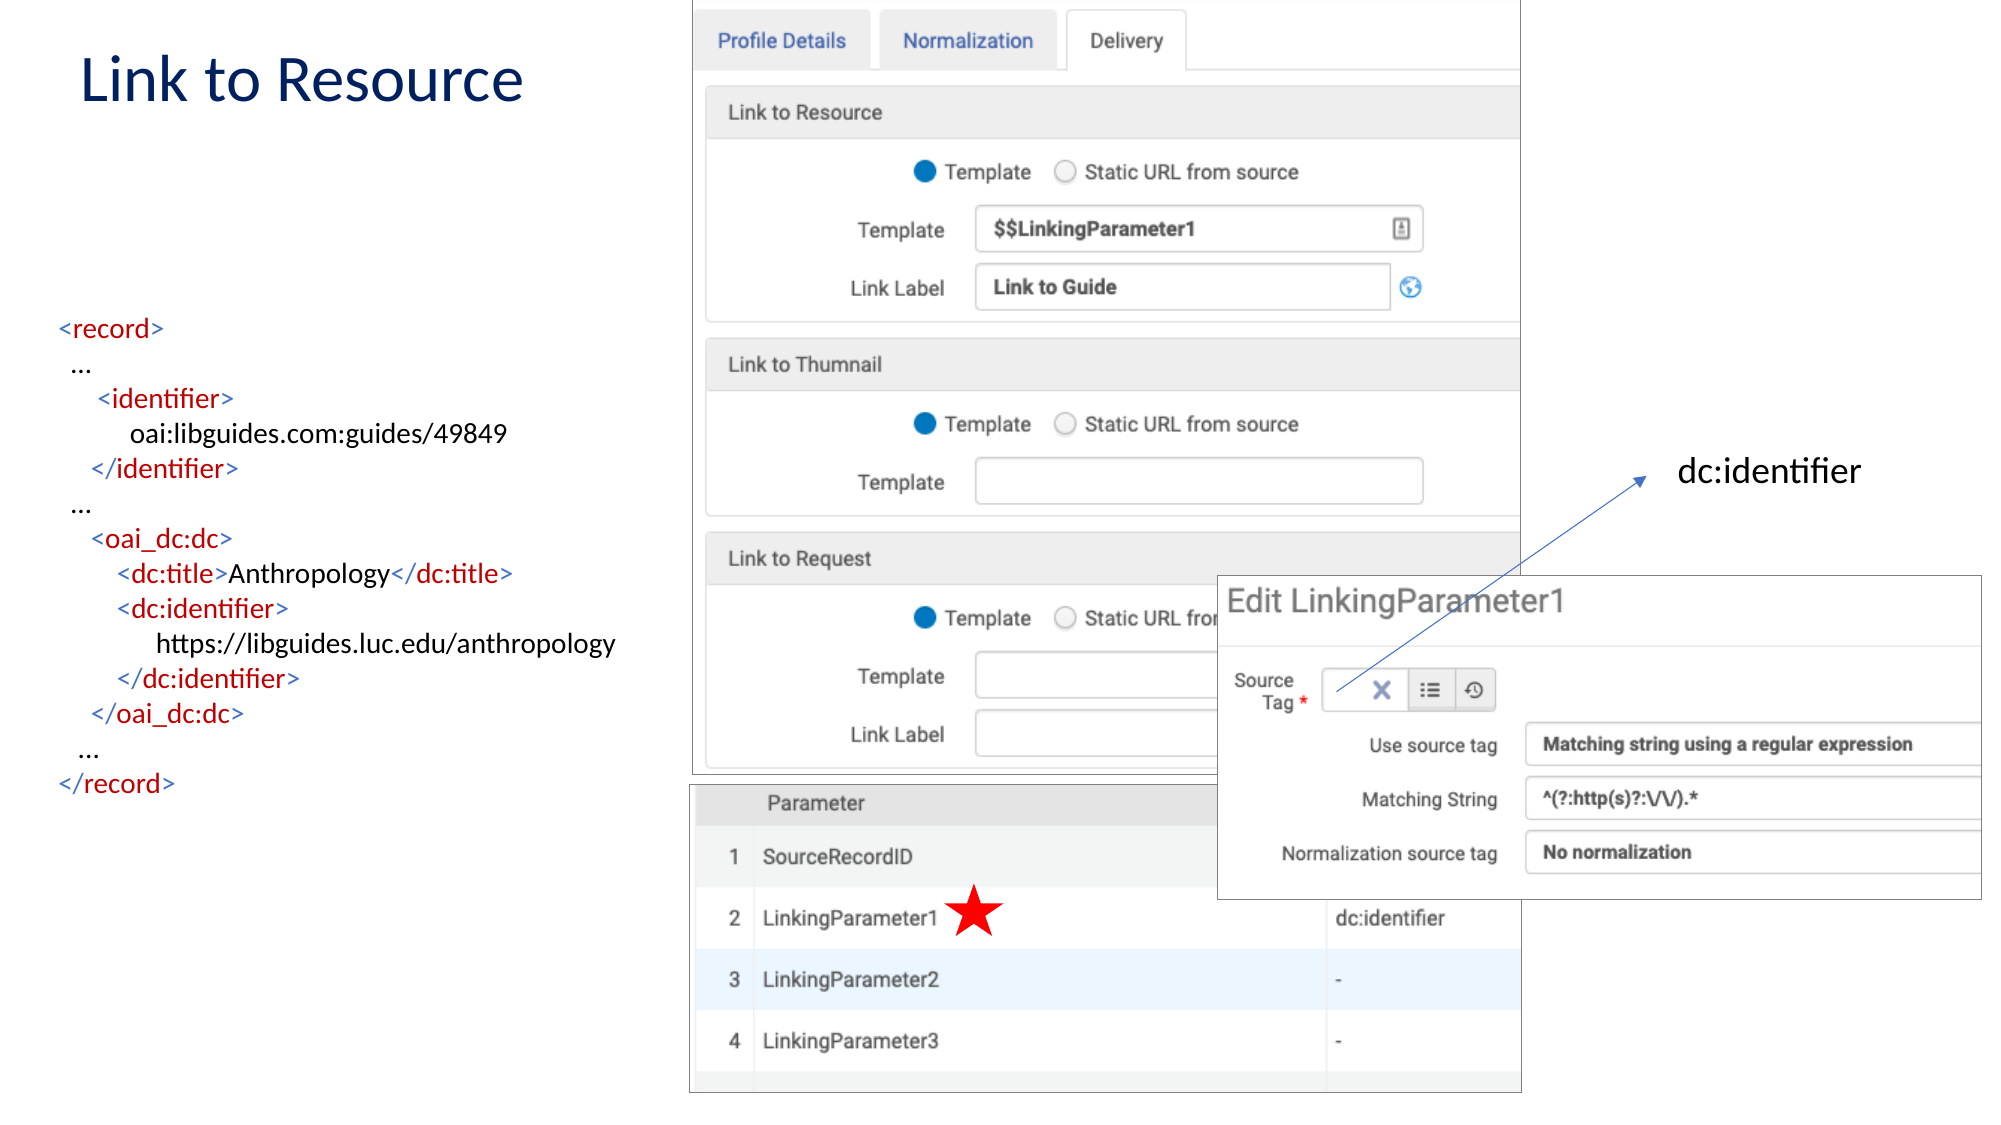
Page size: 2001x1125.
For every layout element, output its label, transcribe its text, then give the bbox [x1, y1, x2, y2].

text_box dc:identifier [1662, 438, 1964, 499]
text_box Link to Resource [50, 27, 607, 123]
picture [689, 0, 1982, 1093]
text_box <record> … <identifier> oai:libguides.com:guides/49849 </identifier> … <oai_dc:dc> <dc:title>Anthropology</dc:title> <dc:identifier> https://libguides.luc.edu/anthropology </dc:identifier> </oai_dc:dc> ... </record> [43, 302, 962, 842]
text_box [1336, 475, 1647, 692]
